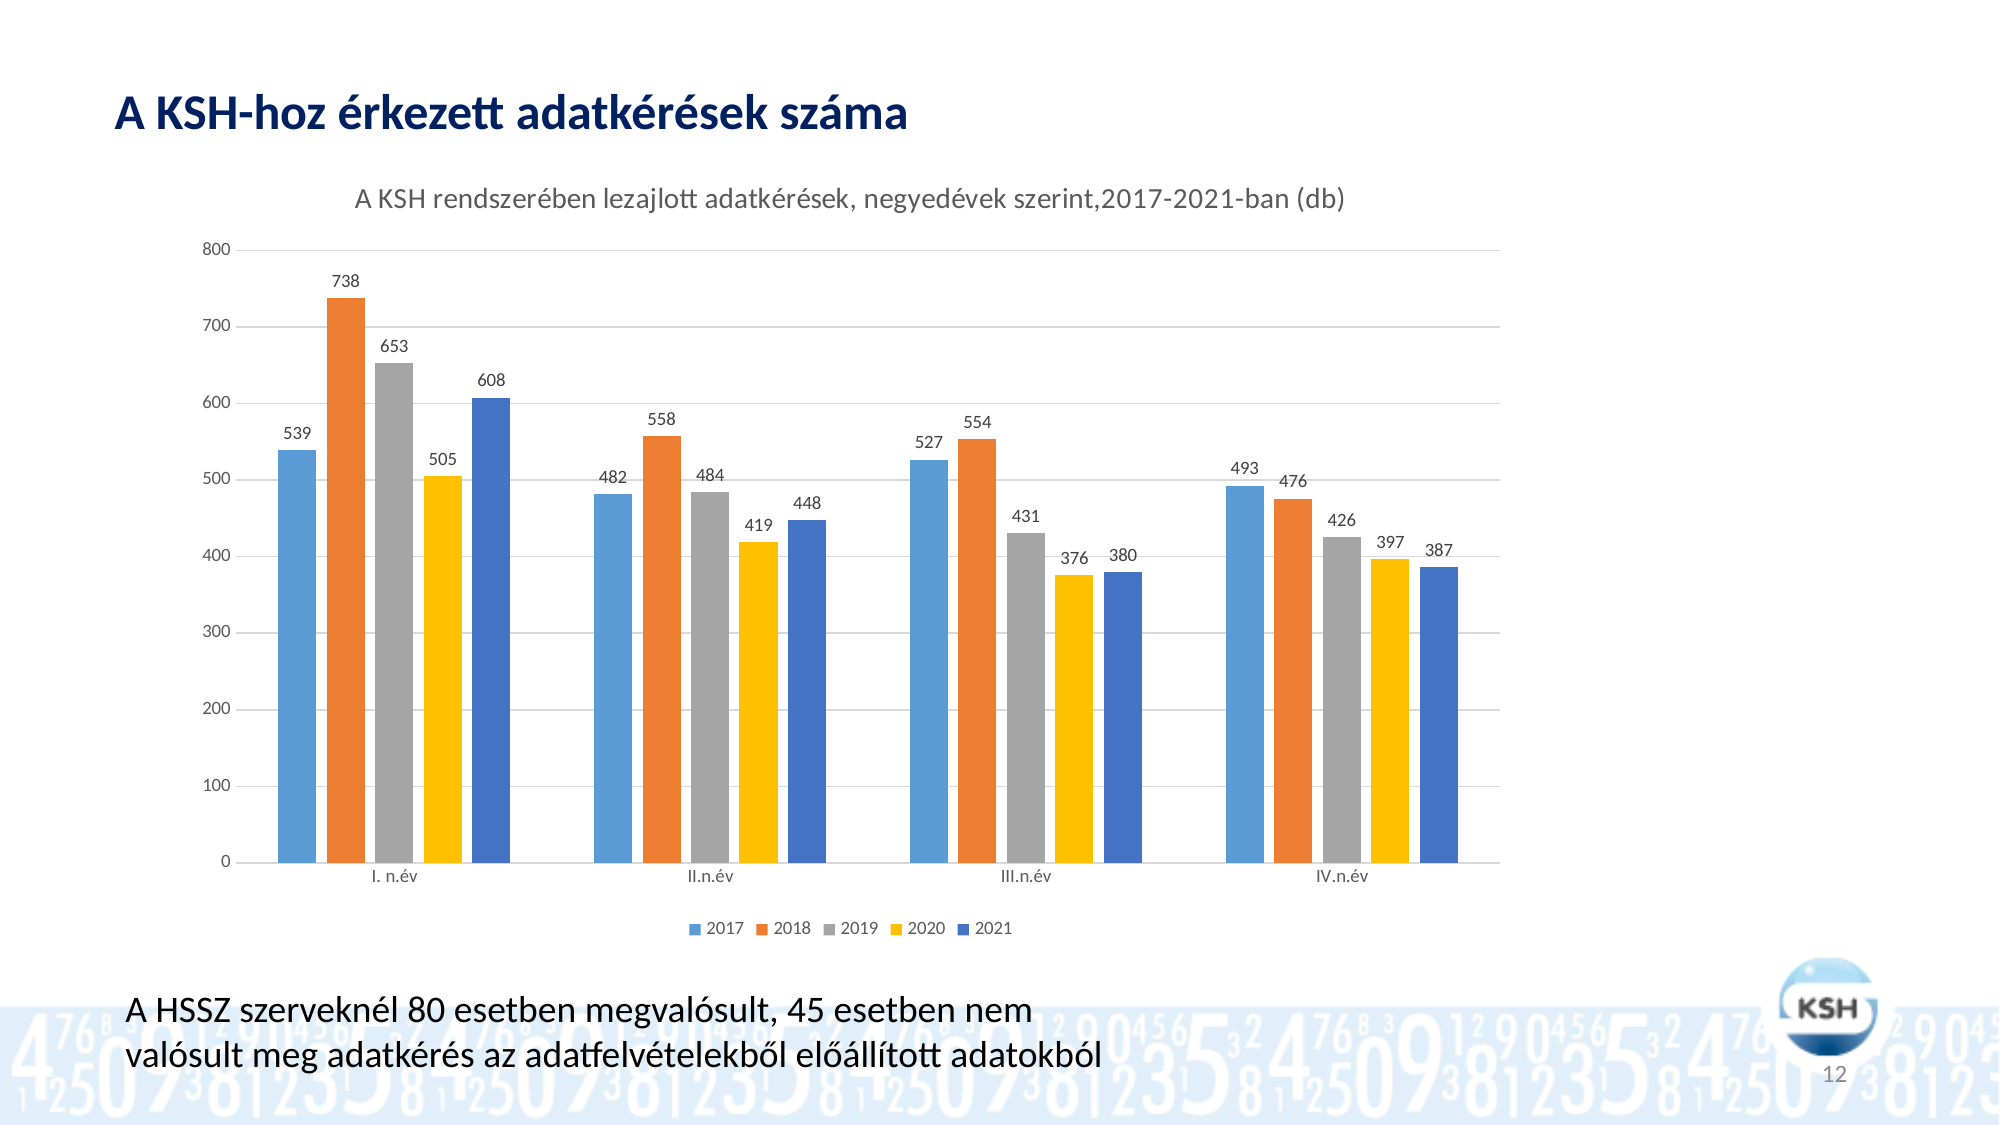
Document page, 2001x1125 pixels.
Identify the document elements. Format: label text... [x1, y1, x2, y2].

title A KSH-hoz érkezett adatkérések száma [99, 30, 1825, 197]
picture [0, 0, 2001, 1125]
text_box A HSSZ szerveknél 80 esetben megvalósult, 45 esetben nem valósult meg adatkérés az adatfelvételekből előállított adatokból [110, 977, 1133, 1082]
chart [175, 154, 1527, 946]
slide_number 12 [1412, 1042, 1863, 1103]
